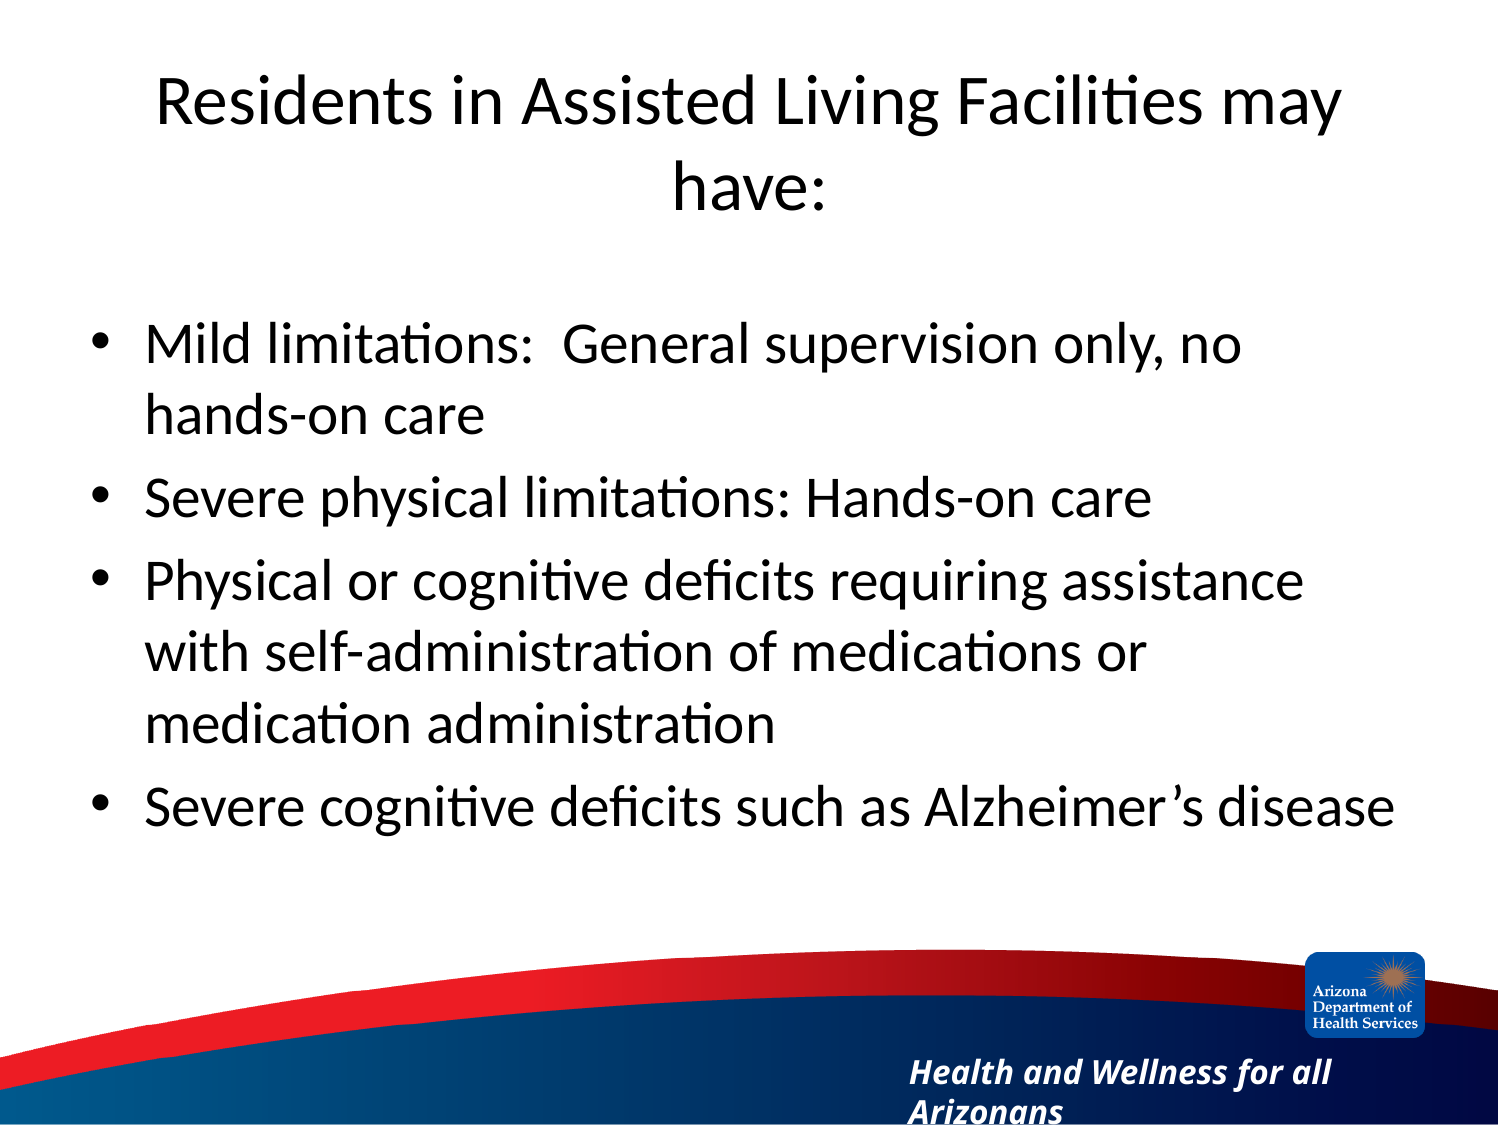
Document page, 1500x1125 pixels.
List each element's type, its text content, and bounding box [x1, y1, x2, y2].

list Mild limitations: General supervision only, no hands-on care Severe physical limitations: Hands-on care Physical or cognitive deficits requiring assistance with self-administration of medications or medication administration Severe cognitive deficits such as Alzheimer’s disease [75, 262, 1425, 913]
title Residents in Assisted Living Facilities may have: [75, 45, 1425, 233]
picture [0, 924, 1500, 1125]
